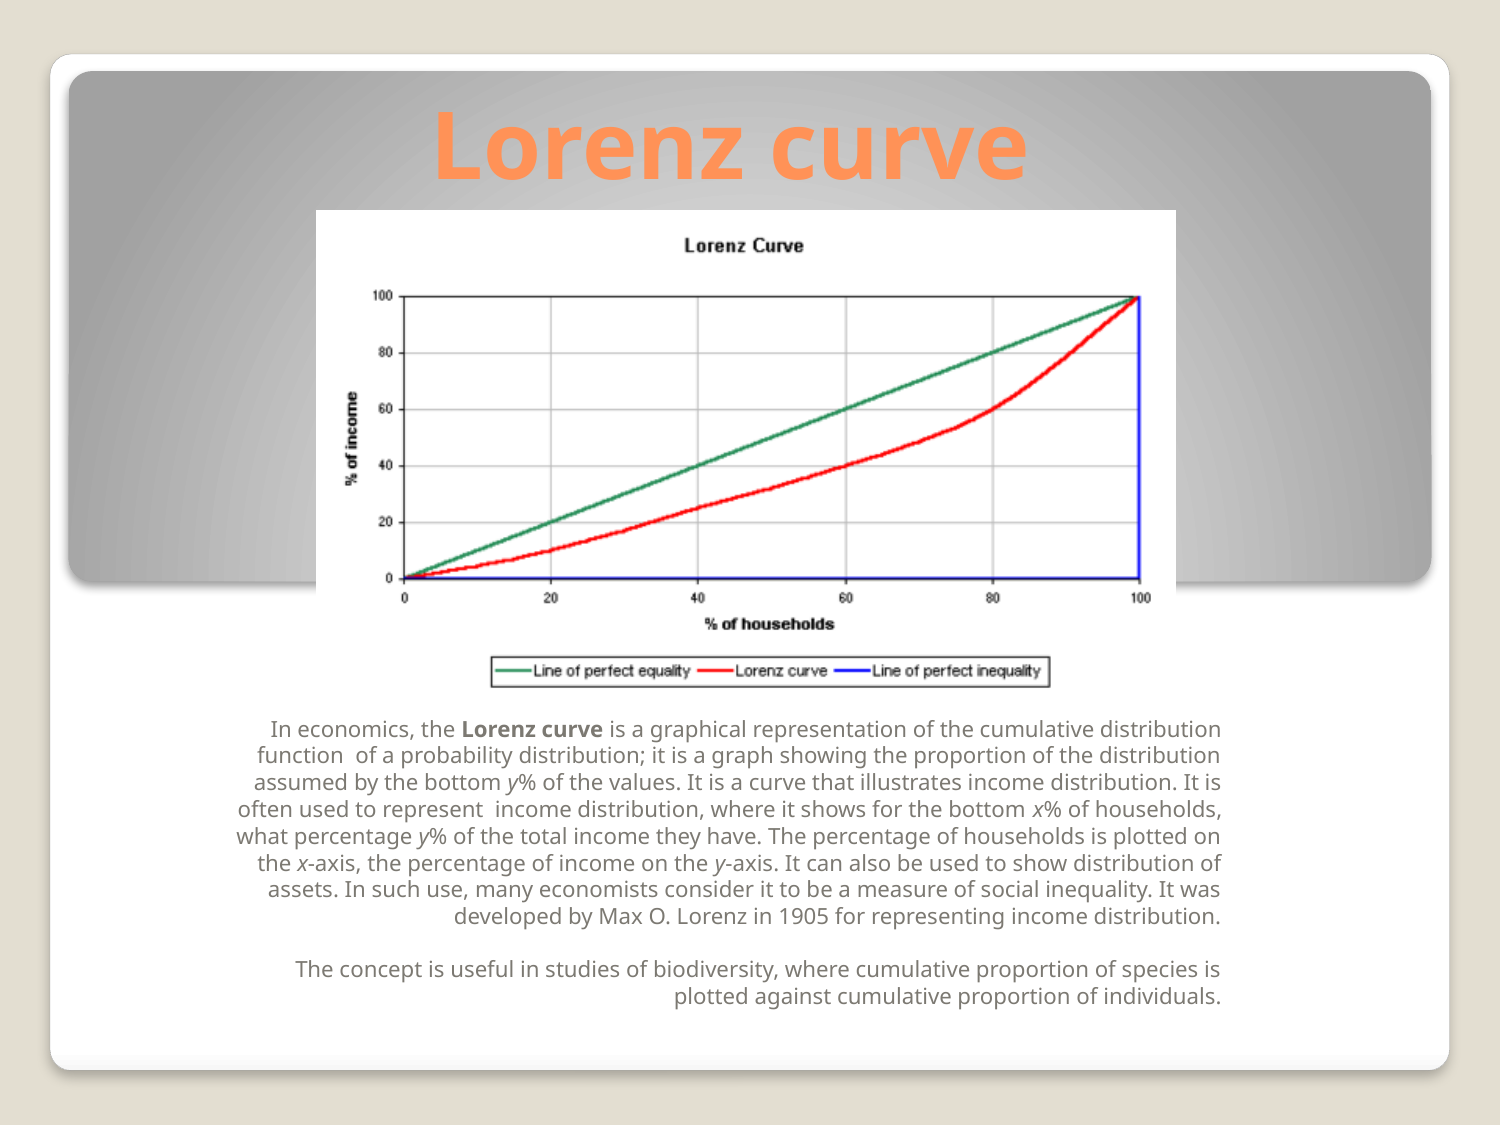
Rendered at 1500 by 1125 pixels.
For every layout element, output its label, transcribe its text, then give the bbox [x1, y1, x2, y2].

subtitle In economics, the Lorenz curve is a graphical representation of the cumulative distribution function of a probability distribution; it is a graph showing the proportion of the distribution assumed by the bottom y% of the values. It is a curve that illustrates income distribution. It is often used to represent income distribution, where it shows for the bottom x% of households, what percentage y% of the total income they have. The percentage of households is plotted on the x-axis, the percentage of income on the y-axis. It can also be used to show distribution of assets. In such use, many economists consider it to be a measure of social inequality. It was developed by Max O. Lorenz in 1905 for representing income distribution. The concept is useful in studies of biodiversity, where cumulative proportion of species is plotted against cumulative proportion of individuals. [187, 714, 1238, 1038]
picture [316, 210, 1176, 699]
title Lorenz curve [105, 0, 1381, 206]
